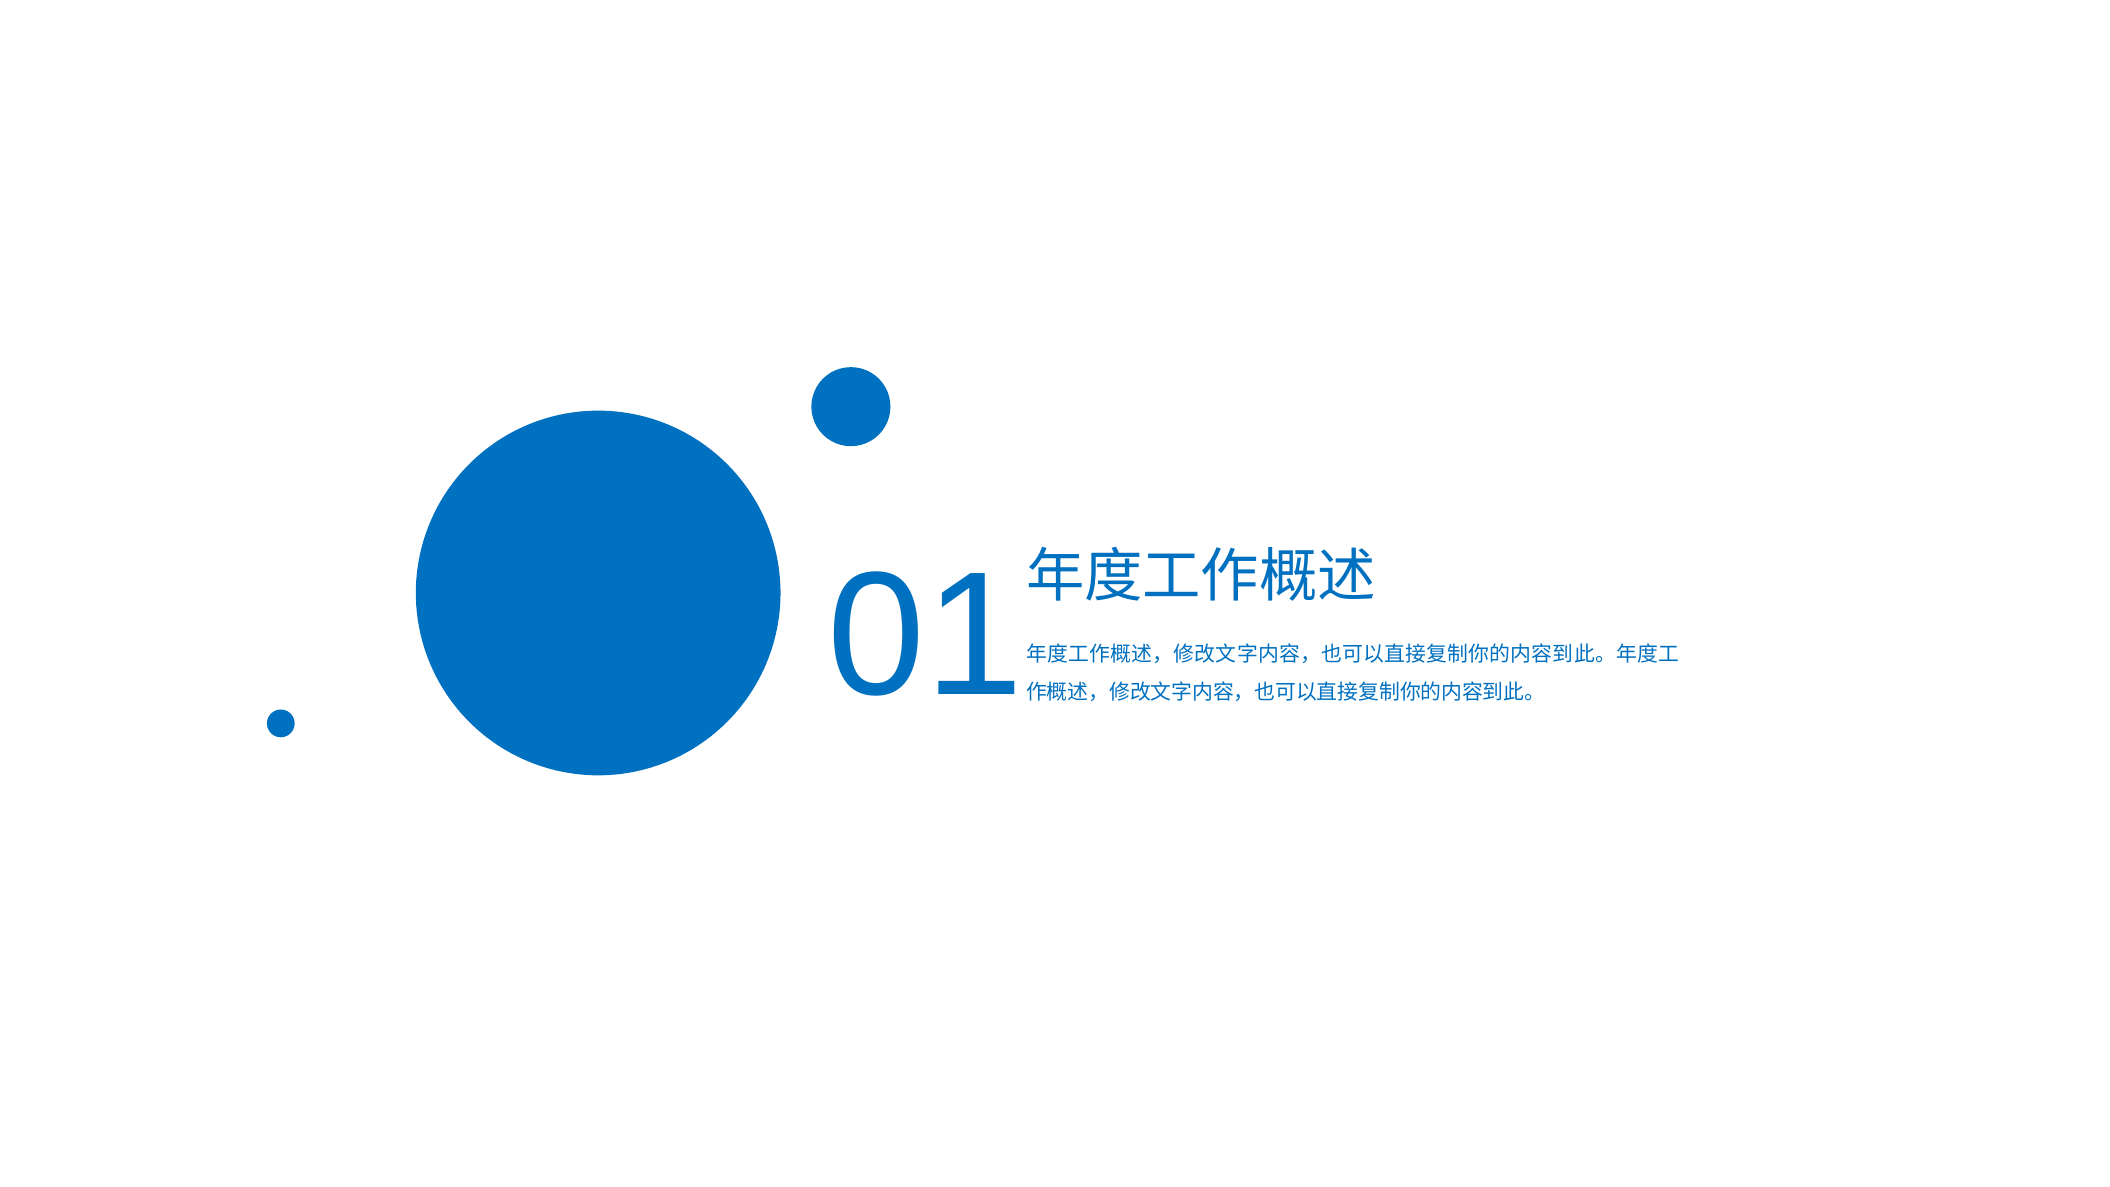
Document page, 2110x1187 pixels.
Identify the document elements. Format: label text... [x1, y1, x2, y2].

text_box [811, 367, 891, 447]
text_box [415, 410, 780, 776]
text_box 年度工作概述，修改文字内容，也可以直接复制你的内容到此。年度工作概述，修改文字内容，也可以直接复制你的内容到此。 [1026, 628, 1679, 704]
text_box 01 [780, 511, 1070, 737]
text_box 年度工作概述 [1026, 537, 1495, 609]
text_box [266, 709, 295, 738]
